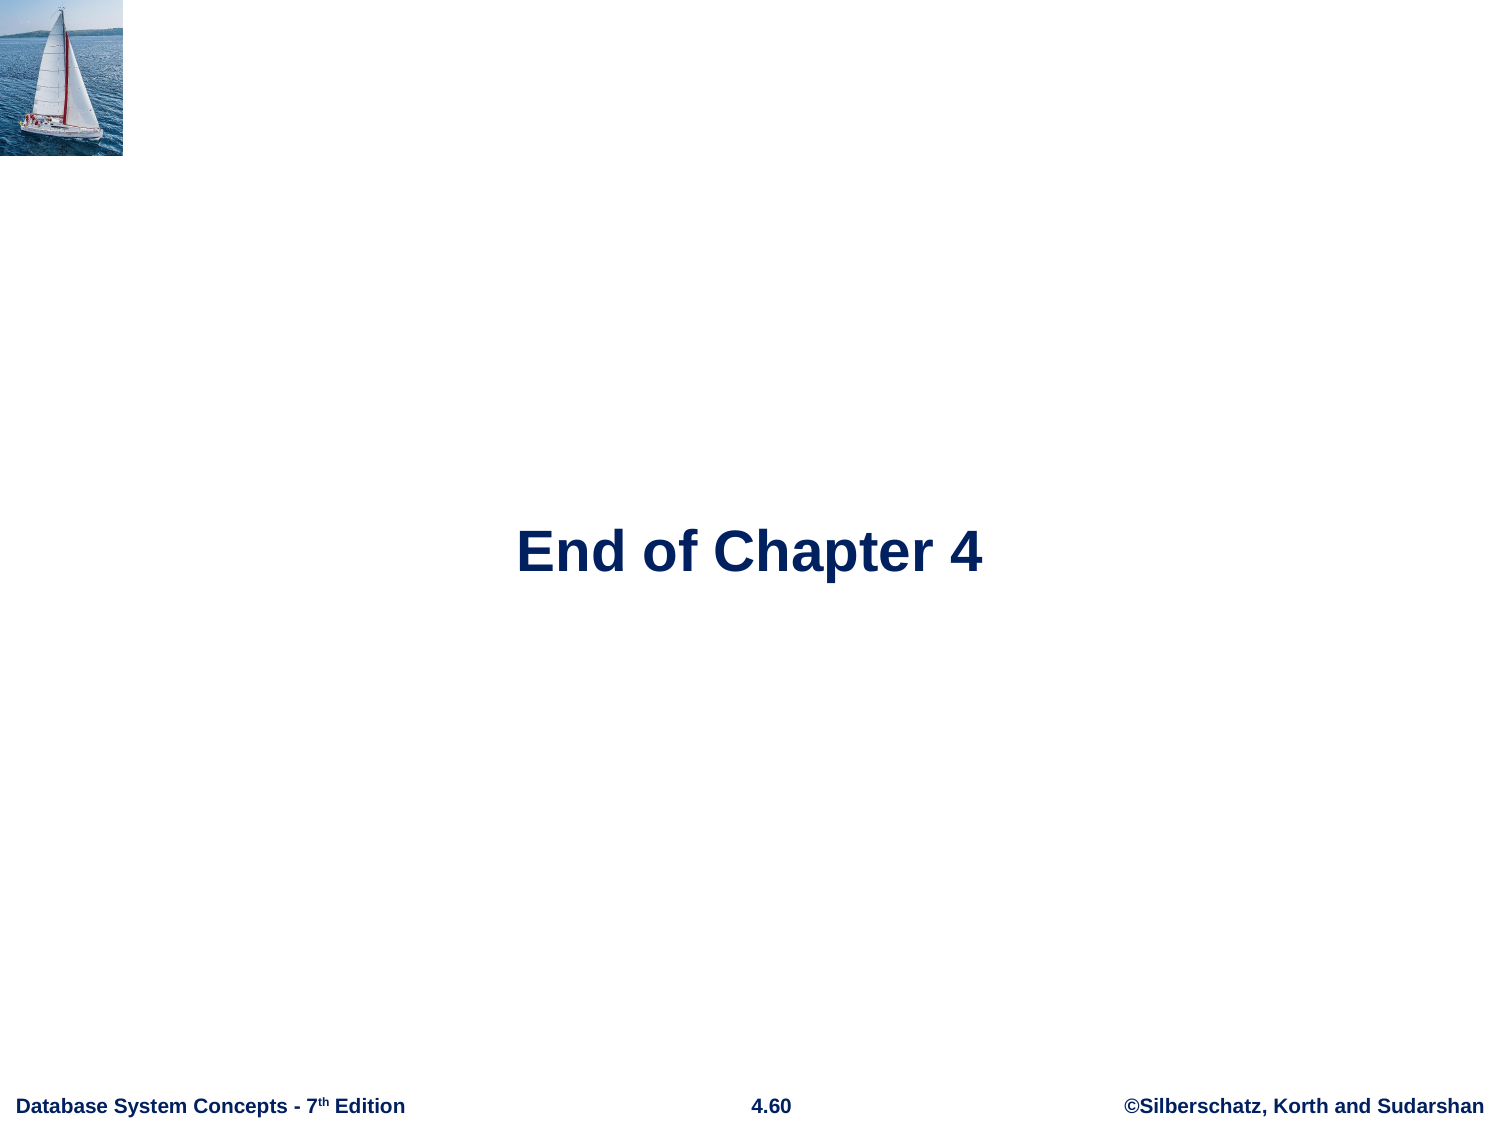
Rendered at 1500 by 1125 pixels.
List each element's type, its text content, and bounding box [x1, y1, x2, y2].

picture [0, 0, 123, 156]
title End of Chapter 4 [112, 349, 1388, 591]
